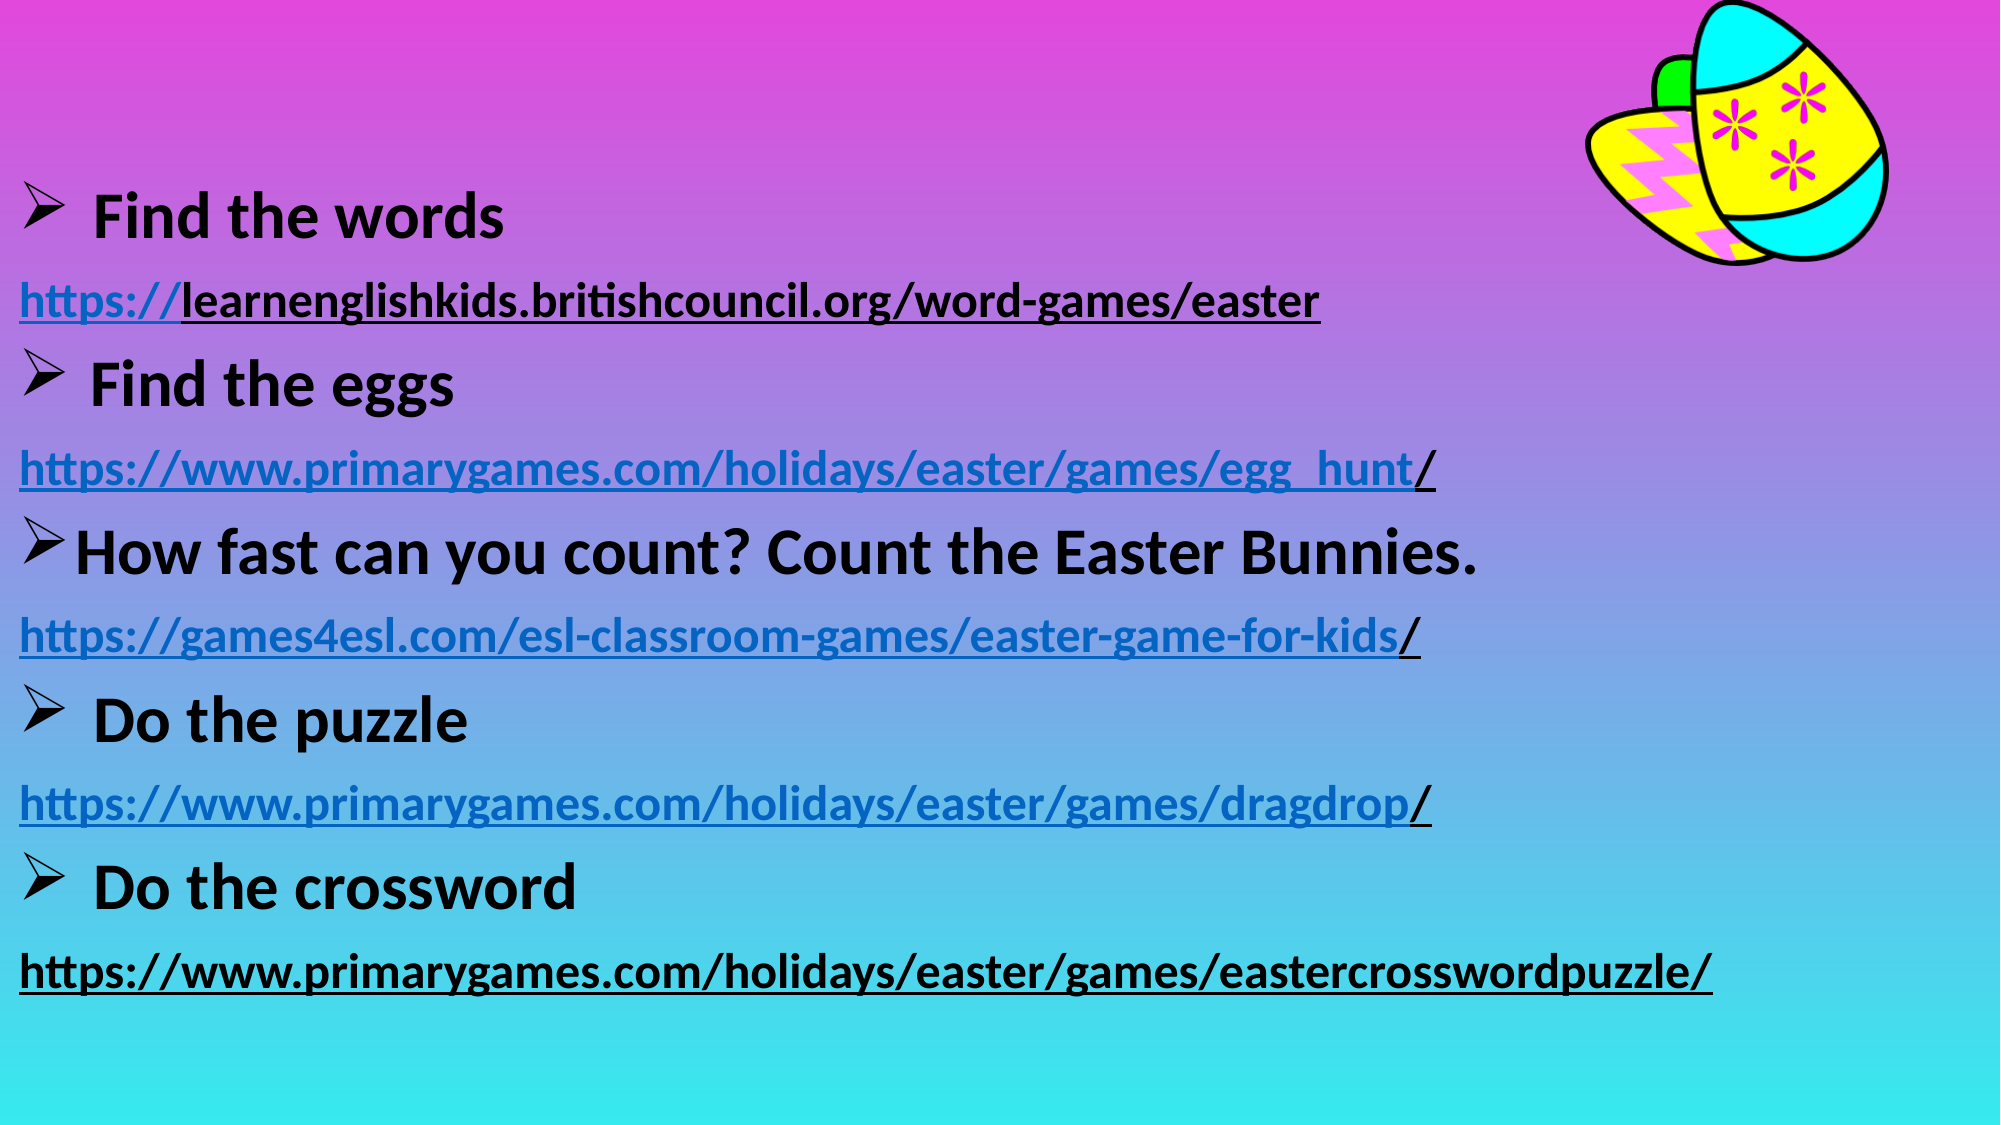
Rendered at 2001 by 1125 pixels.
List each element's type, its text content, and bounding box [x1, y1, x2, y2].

picture [1585, 0, 1889, 266]
subtitle Find the words https://learnenglishkids.britishcouncil.org/word-games/easter Find the eggs https://www.primarygames.com/holidays/easter/games/egg_hunt/ How fast can you count? Count the Easter Bunnies. https://games4esl.com/esl-classroom-games/easter-game-for-kids/ Do the puzzle https://www.primarygames.com/holidays/easter/games/dragdrop/ Do the crossword https://www.primarygames.com/holidays/easter/games/eastercrosswordpuzzle/ [4, 0, 1989, 1031]
